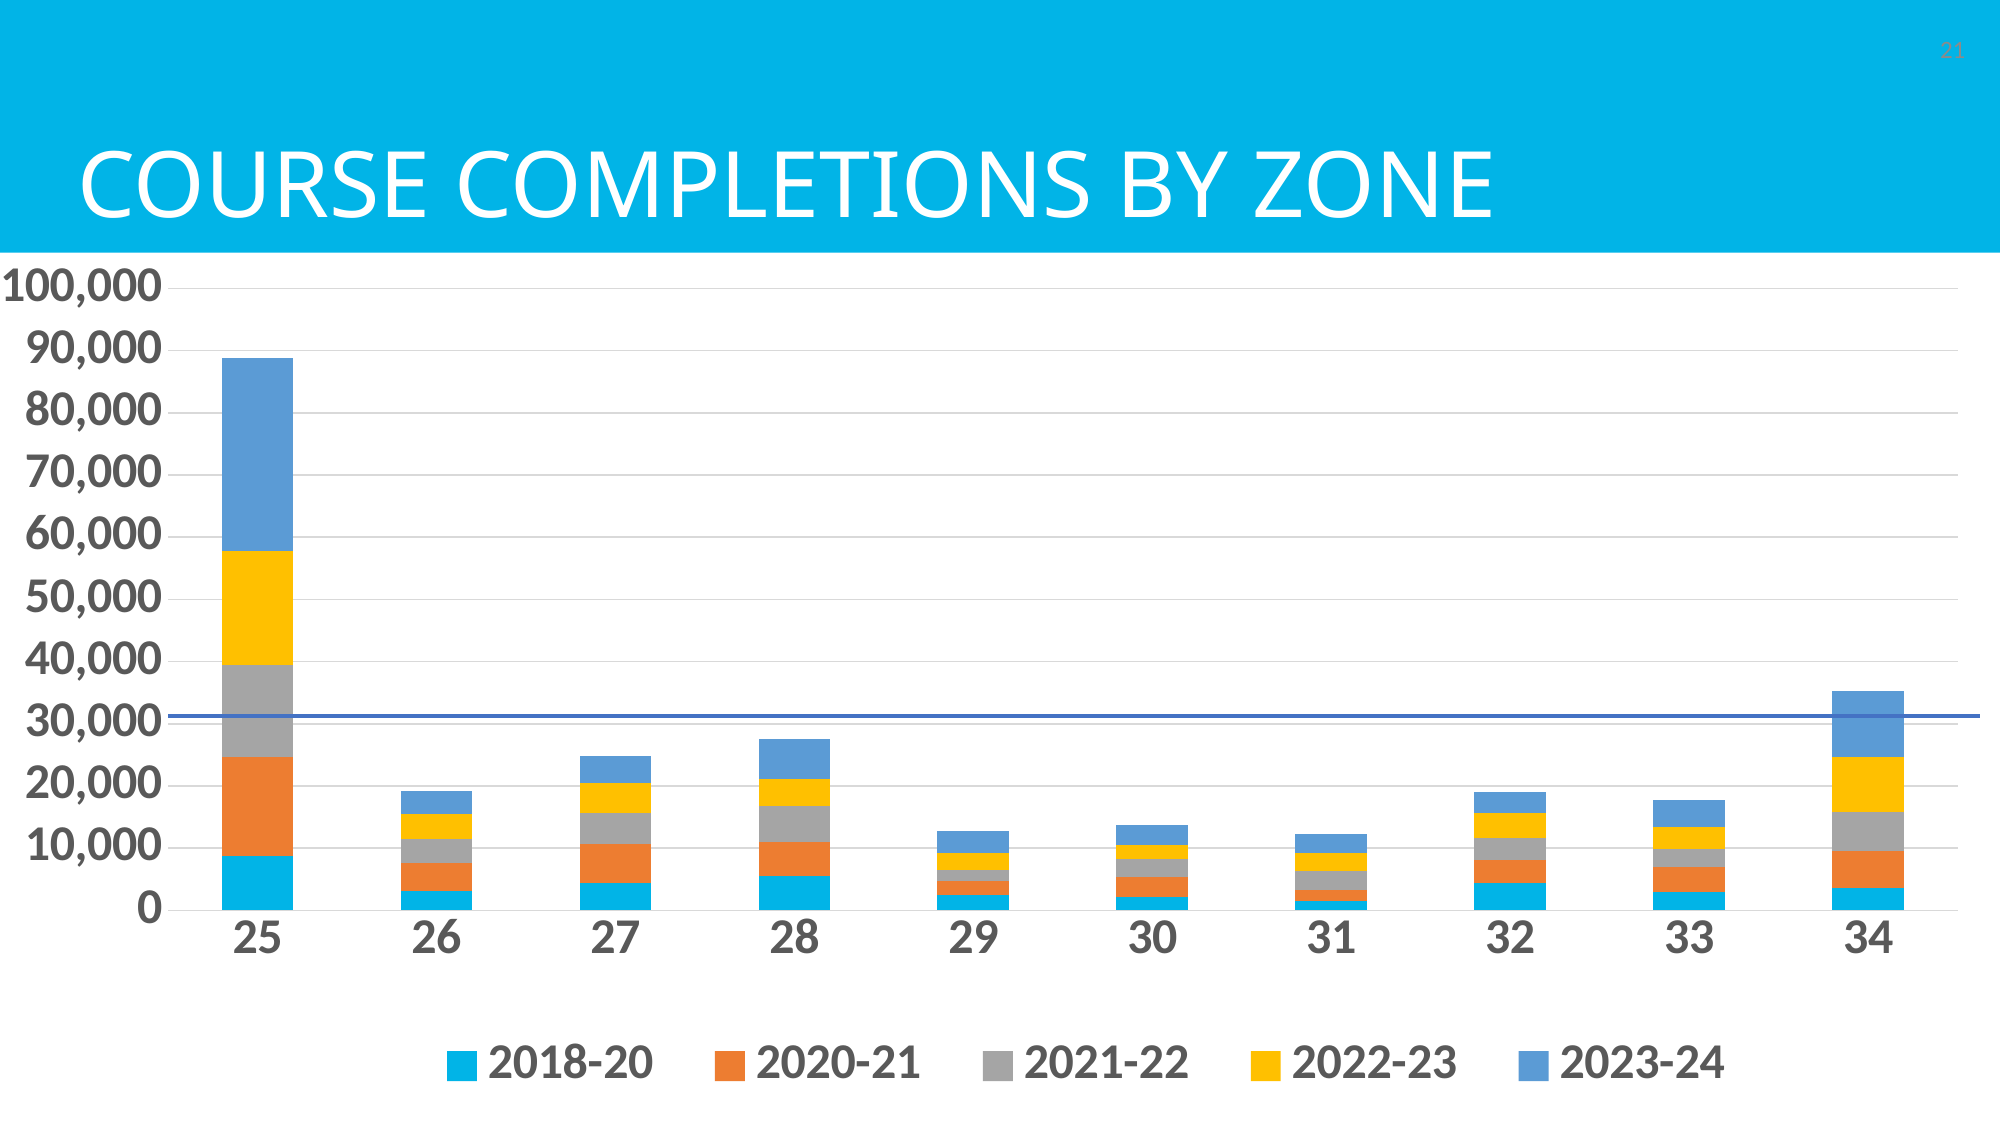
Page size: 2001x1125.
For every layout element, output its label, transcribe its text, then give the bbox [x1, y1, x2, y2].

chart [0, 258, 1981, 1125]
title Course Completions by Zone [62, 0, 1950, 253]
slide_number 21 [1911, 18, 1981, 79]
